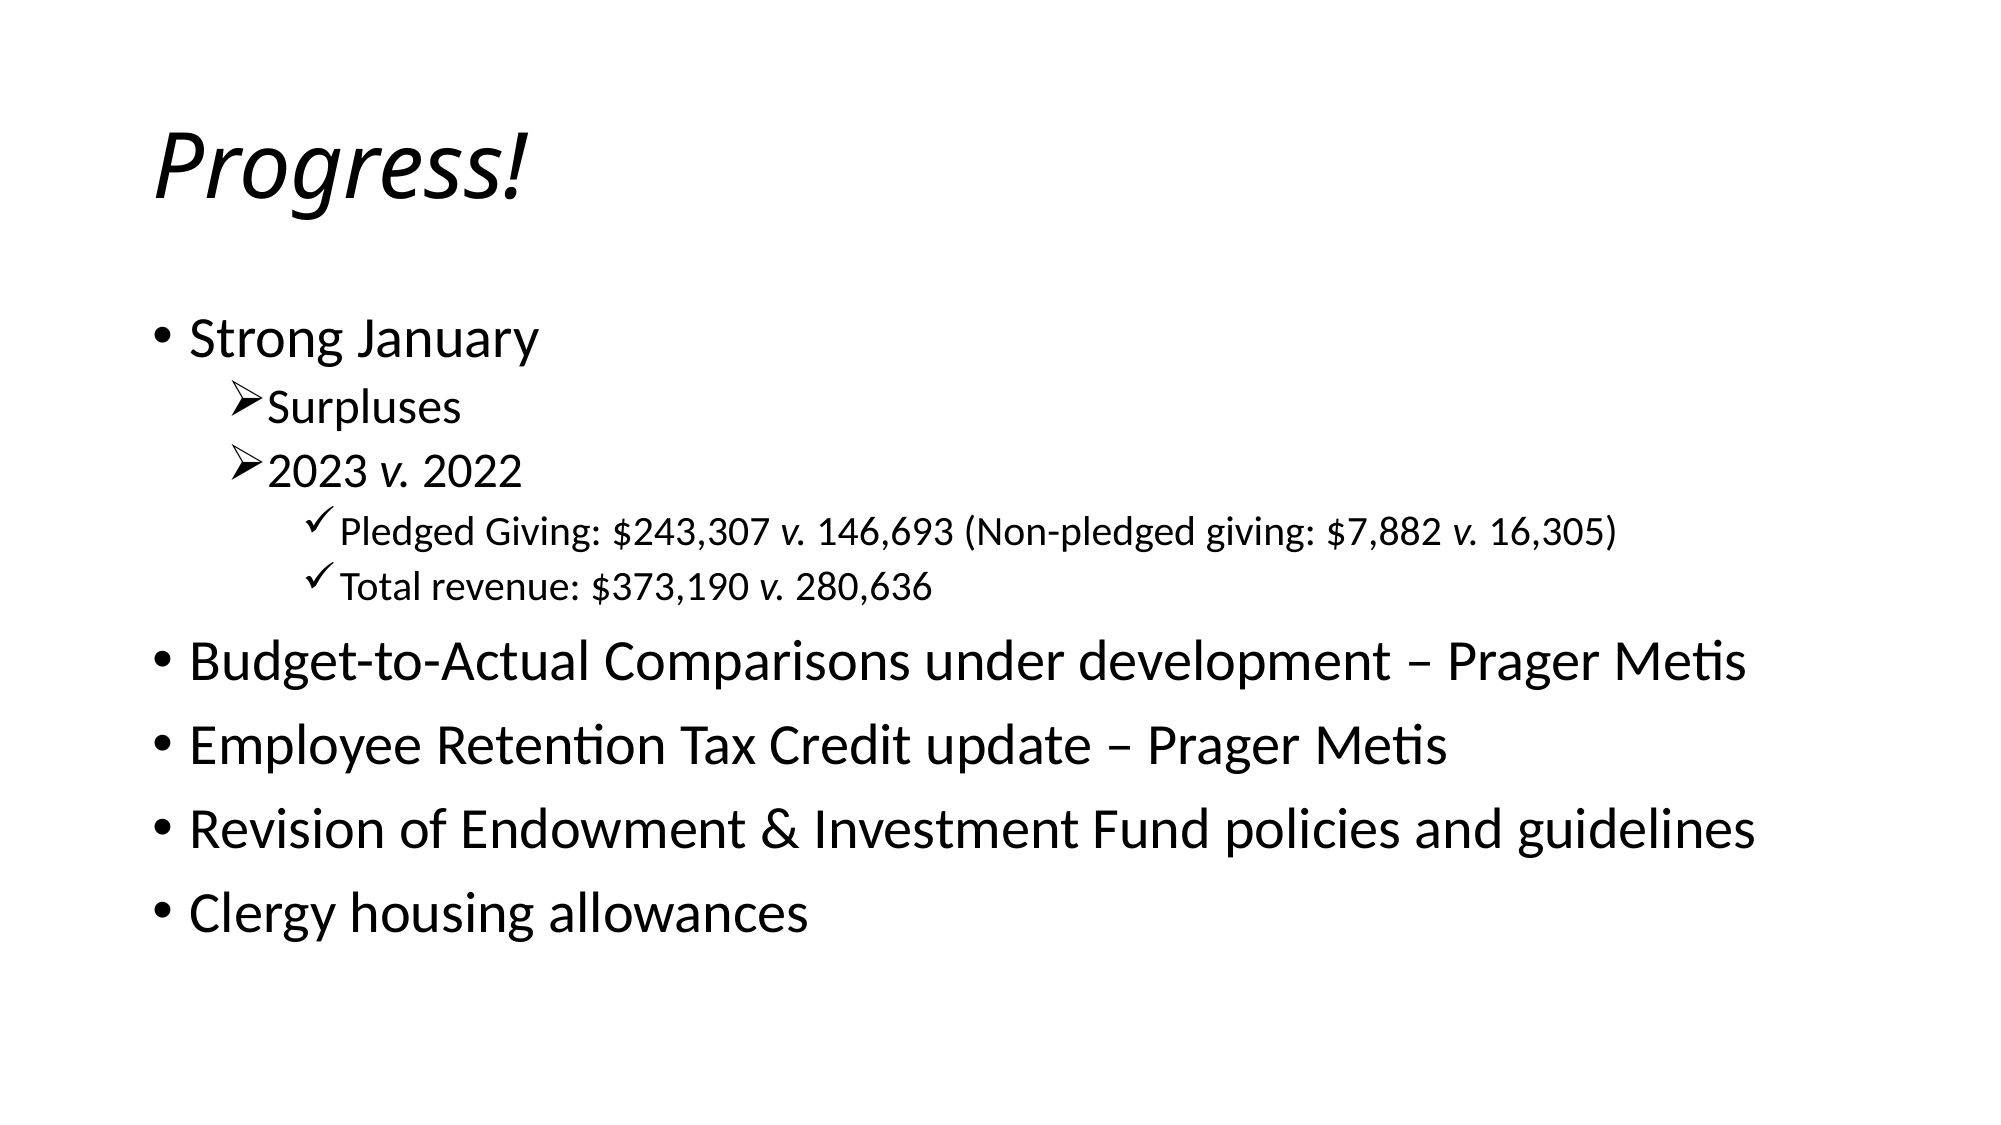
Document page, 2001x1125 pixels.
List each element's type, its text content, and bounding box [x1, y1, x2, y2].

title Progress! [137, 59, 1863, 278]
list Strong January Surpluses 2023 v. 2022 Pledged Giving: $243,307 v. 146,693 (Non-pledged giving: $7,882 v. 16,305) Total revenue: $373,190 v. 280,636 Budget-to-Actual Comparisons under development – Prager Metis Employee Retention Tax Credit update – Prager Metis Revision of Endowment & Investment Fund policies and guidelines Clergy housing allowances [137, 299, 1863, 1014]
